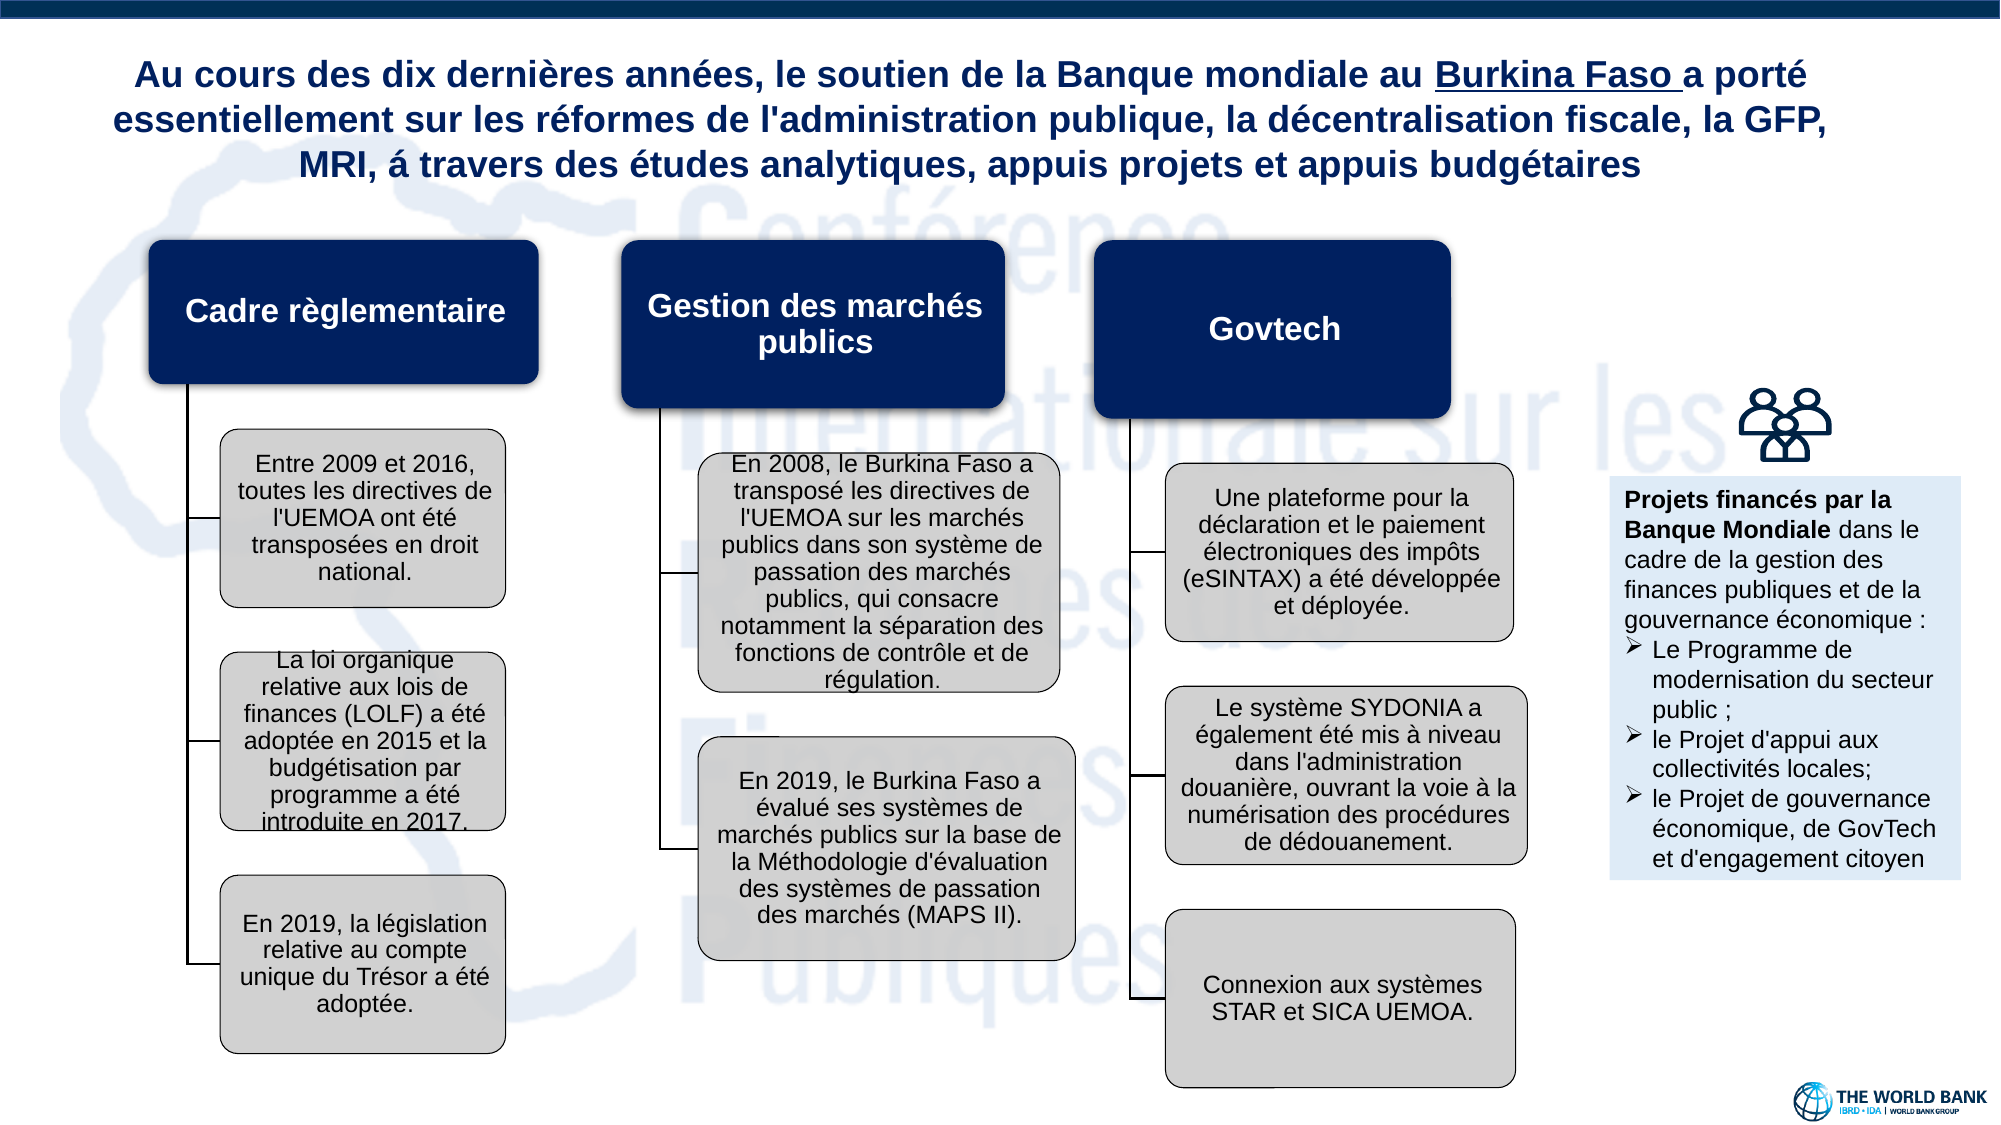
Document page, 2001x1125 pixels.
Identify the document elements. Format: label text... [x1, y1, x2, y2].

text_box Au cours des dix dernières années, le soutien de la Banque mondiale au Burkina Faso a porté essentiellement sur les réformes de l'administration publique, la décentralisation fiscale, la GFP, MRI, á travers des études analytiques, appuis projets et appuis budgétaires [59, 42, 1882, 193]
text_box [0, 239, 1727, 1088]
picture [59, 116, 1730, 1031]
text_box [1738, 387, 1832, 462]
text_box [0, 0, 2000, 19]
text_box Projets financés par la Banque Mondiale dans le cadre de la gestion des finances publiques et de la gouvernance économique : Le Programme de modernisation du secteur public ; le Projet d'appui aux collectivités locales; le Projet de gouvernance économique, de GovTech et d'engagement citoyen [1730, 476, 1961, 881]
picture [1785, 1078, 2000, 1124]
